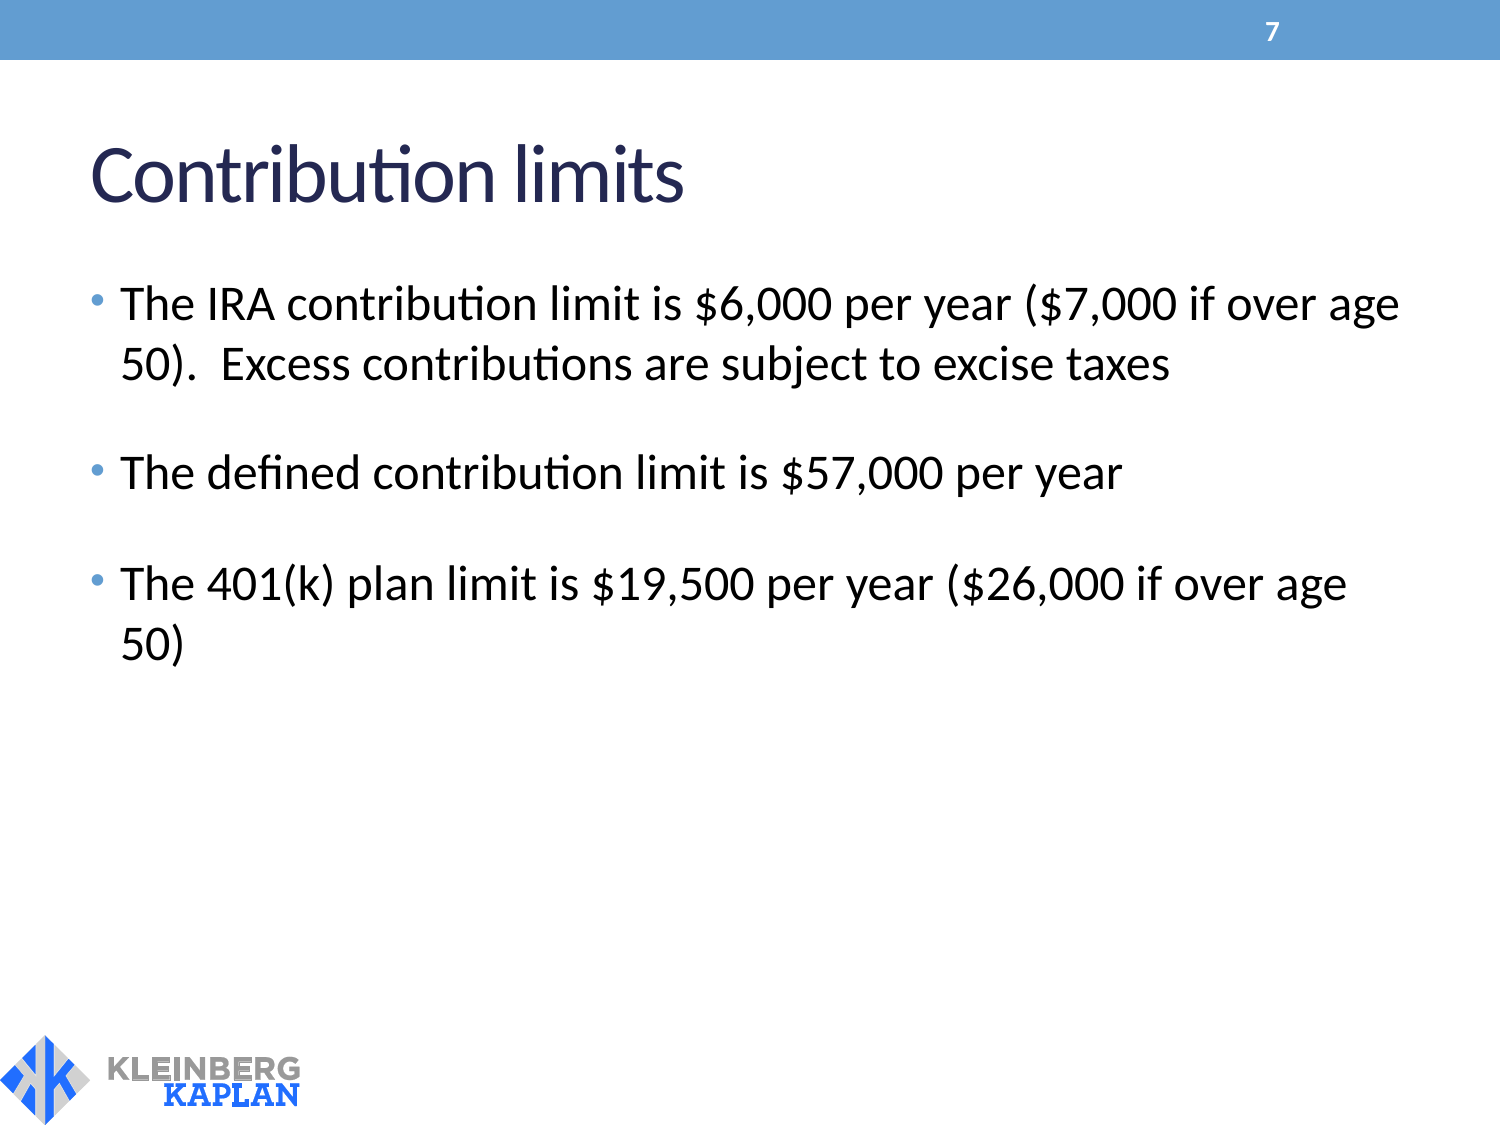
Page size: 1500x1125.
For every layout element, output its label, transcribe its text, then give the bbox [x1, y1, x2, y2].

title Contribution limits [75, 87, 1425, 250]
list The IRA contribution limit is $6,000 per year ($7,000 if over age 50). Excess contributions are subject to excise taxes The defined contribution limit is $57,000 per year The 401(k) plan limit is $19,500 per year ($26,000 if over age 50) [75, 262, 1425, 1063]
slide_number 7 [1250, 3, 1425, 57]
